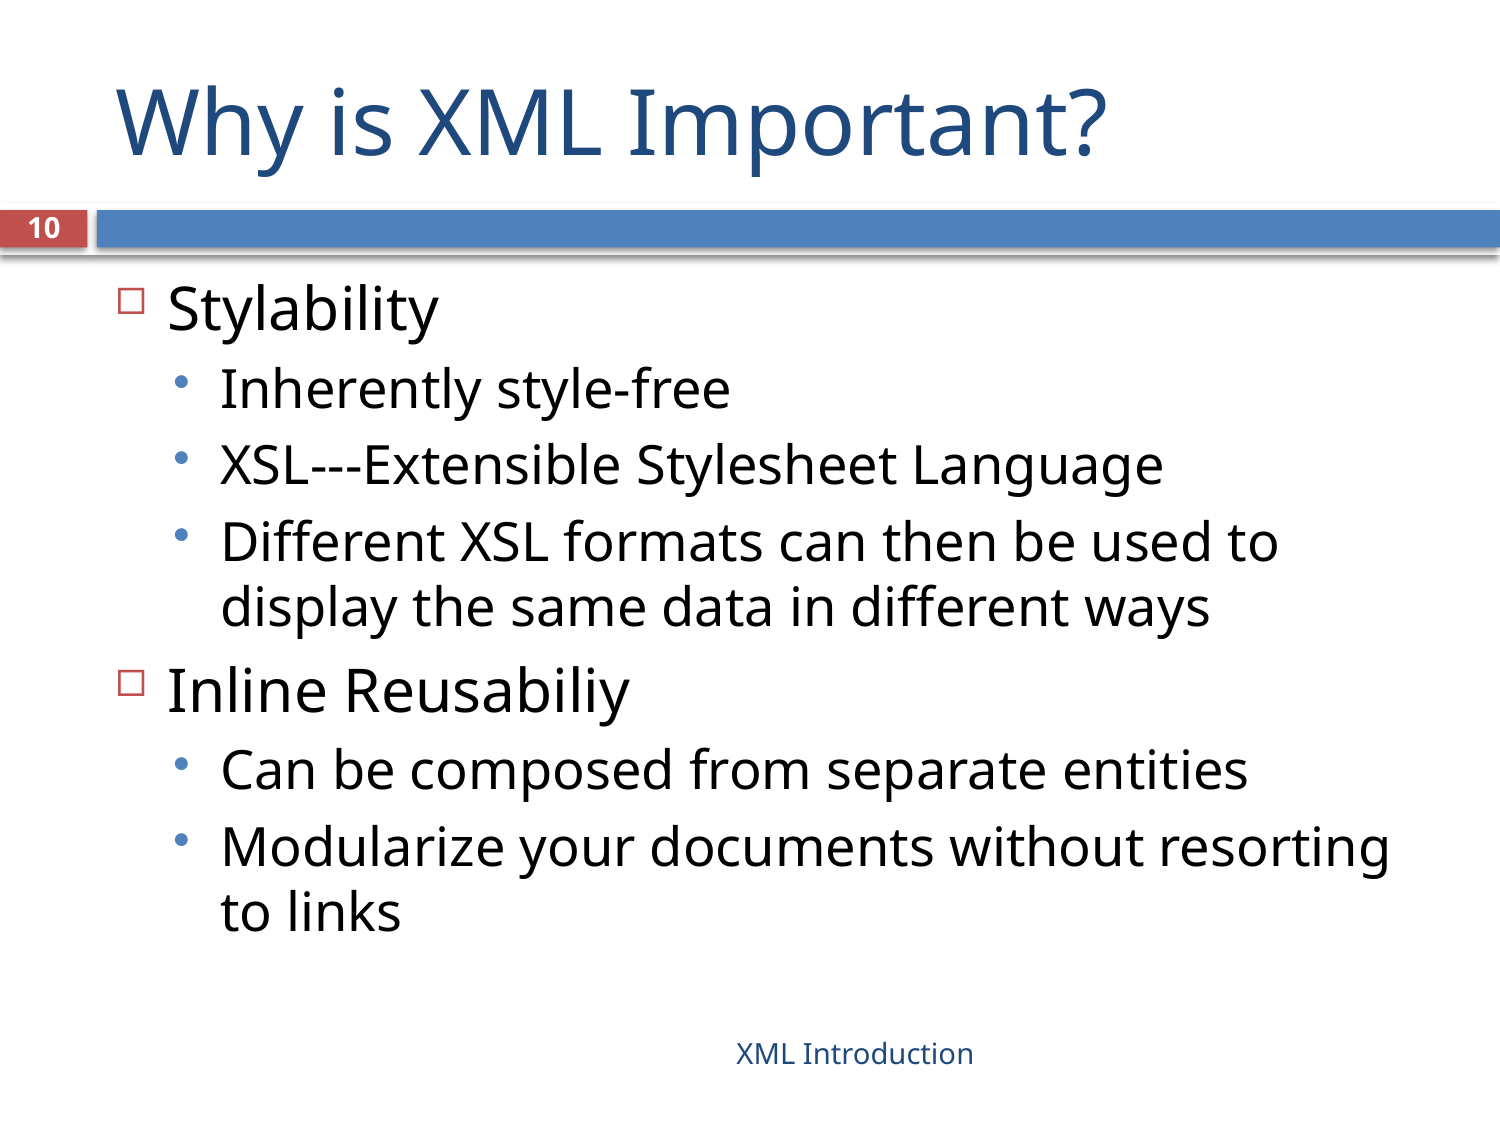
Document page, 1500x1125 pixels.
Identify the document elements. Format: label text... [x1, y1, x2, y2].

list Stylability Inherently style-free XSL---Extensible Stylesheet Language Different XSL formats can then be used to display the same data in different ways Inline Reusabiliy Can be composed from separate entities Modularize your documents without resorting to links [100, 262, 1438, 1000]
slide_number 10 [0, 208, 88, 249]
footer XML Introduction [99, 1024, 990, 1085]
title Why is XML Important? [100, 37, 1438, 200]
